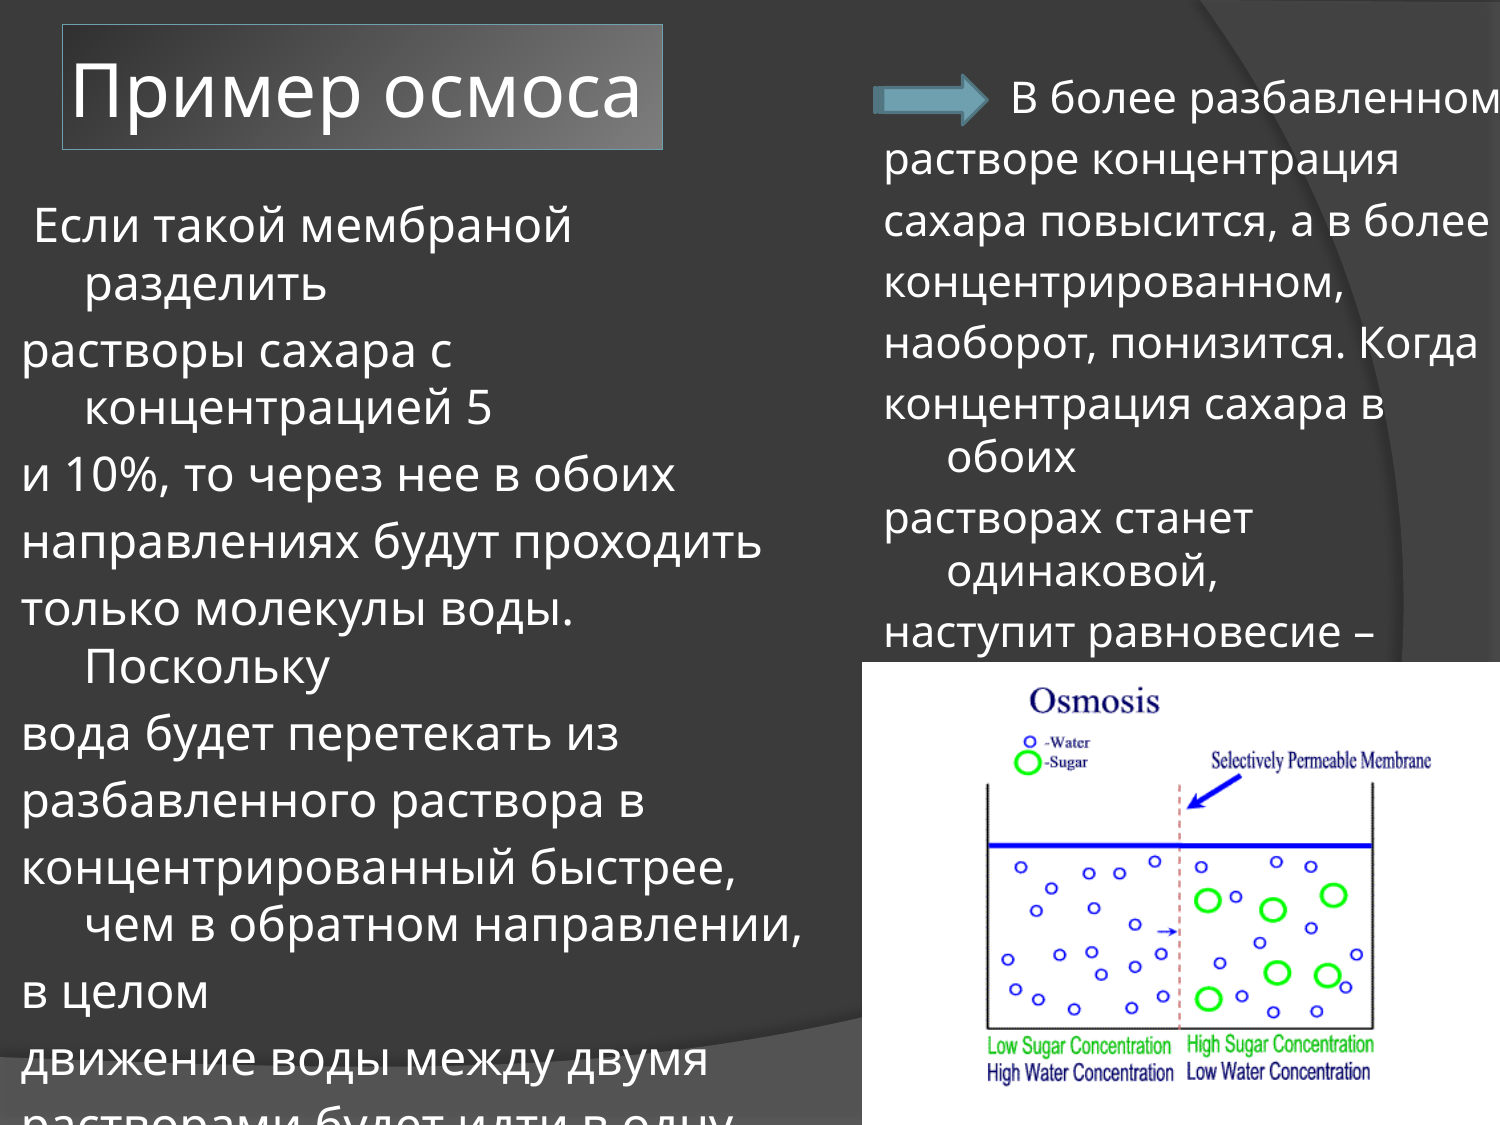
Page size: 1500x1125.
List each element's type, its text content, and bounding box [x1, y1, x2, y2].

list В более разбавленном растворе концентрация сахара повысится, а в более концентрированном, наоборот, понизится. Когда концентрация сахара в обоих растворах станет одинаковой, наступит равновесие – изотонический раствор. [862, 62, 1500, 513]
list Если такой мембраной разделить растворы сахара с концентрацией 5 и 10%, то через нее в обоих направлениях будут проходить только молекулы воды. Поскольку вода будет перетекать из разбавленного раствора в концентрированный быстрее, чем в обратном направлении, в целом движение воды между двумя растворами будет идти в одну сторону. [0, 187, 838, 1100]
text_box [873, 73, 989, 127]
picture [862, 662, 1500, 1125]
title Пример осмоса [62, 24, 663, 150]
